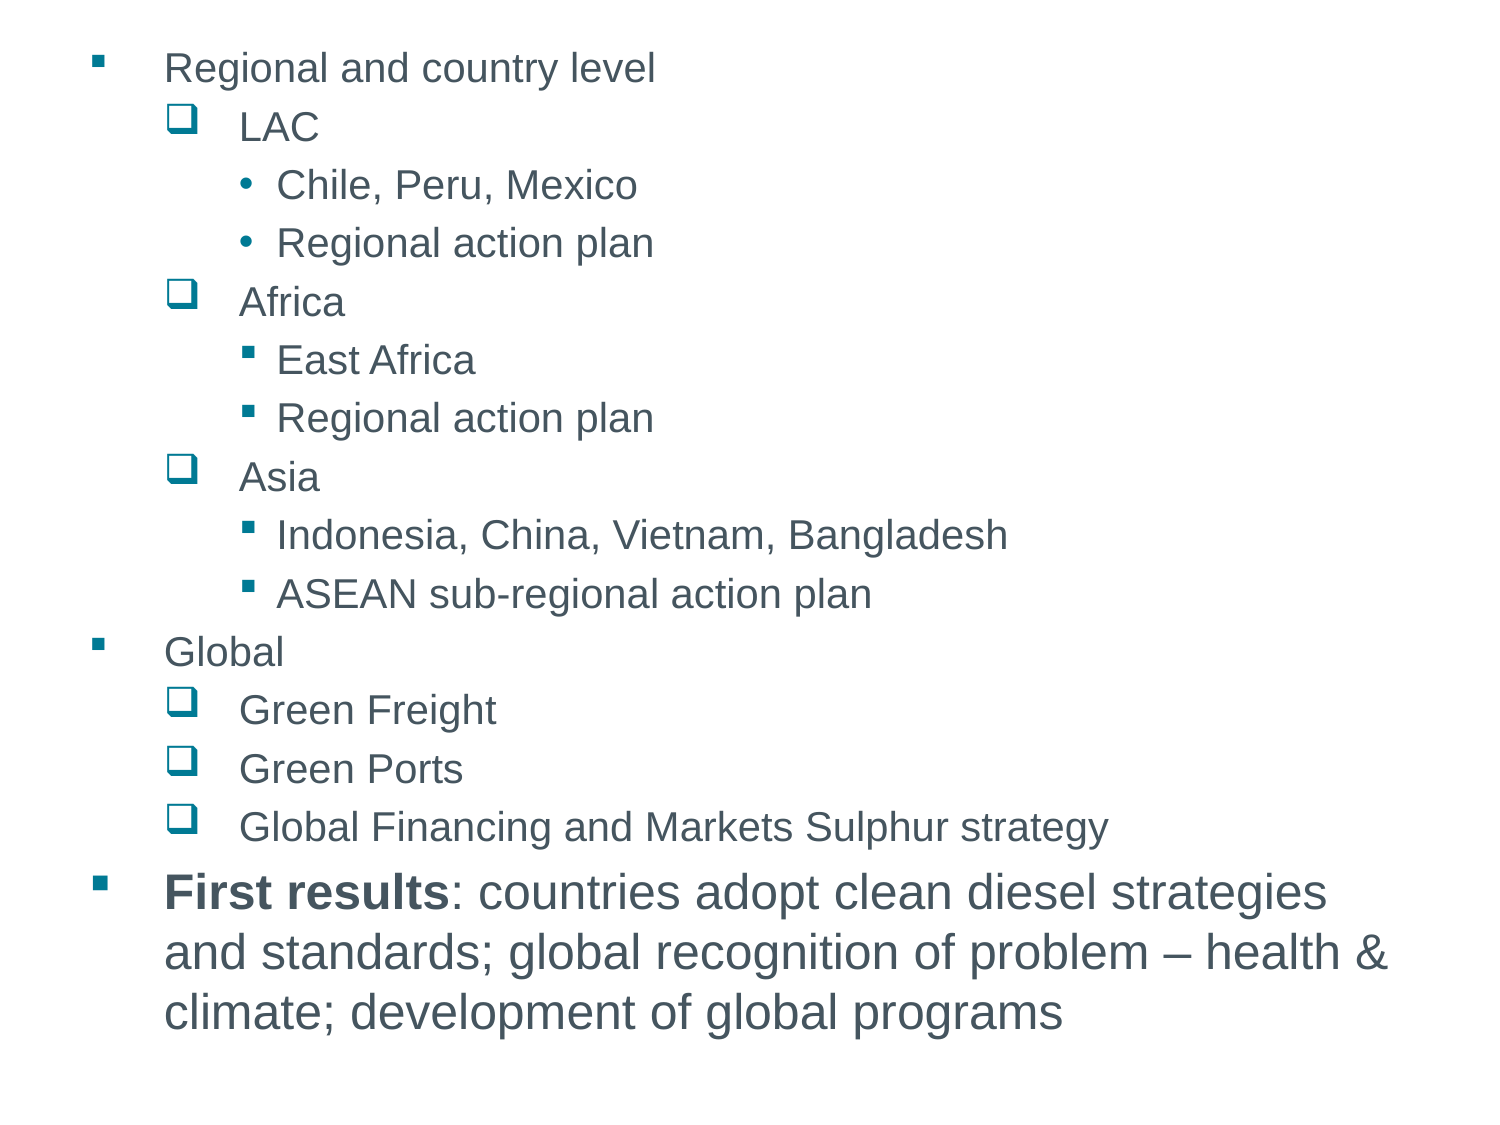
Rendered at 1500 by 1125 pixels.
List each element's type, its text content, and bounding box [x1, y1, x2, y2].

list Regional and country level LAC Chile, Peru, Mexico Regional action plan Africa East Africa Regional action plan Asia Indonesia, China, Vietnam, Bangladesh ASEAN sub-regional action plan Global Green Freight Green Ports Global Financing and Markets Sulphur strategy First results: countries adopt clean diesel strategies and standards; global recognition of problem – health & climate; development of global programs [73, 33, 1425, 922]
